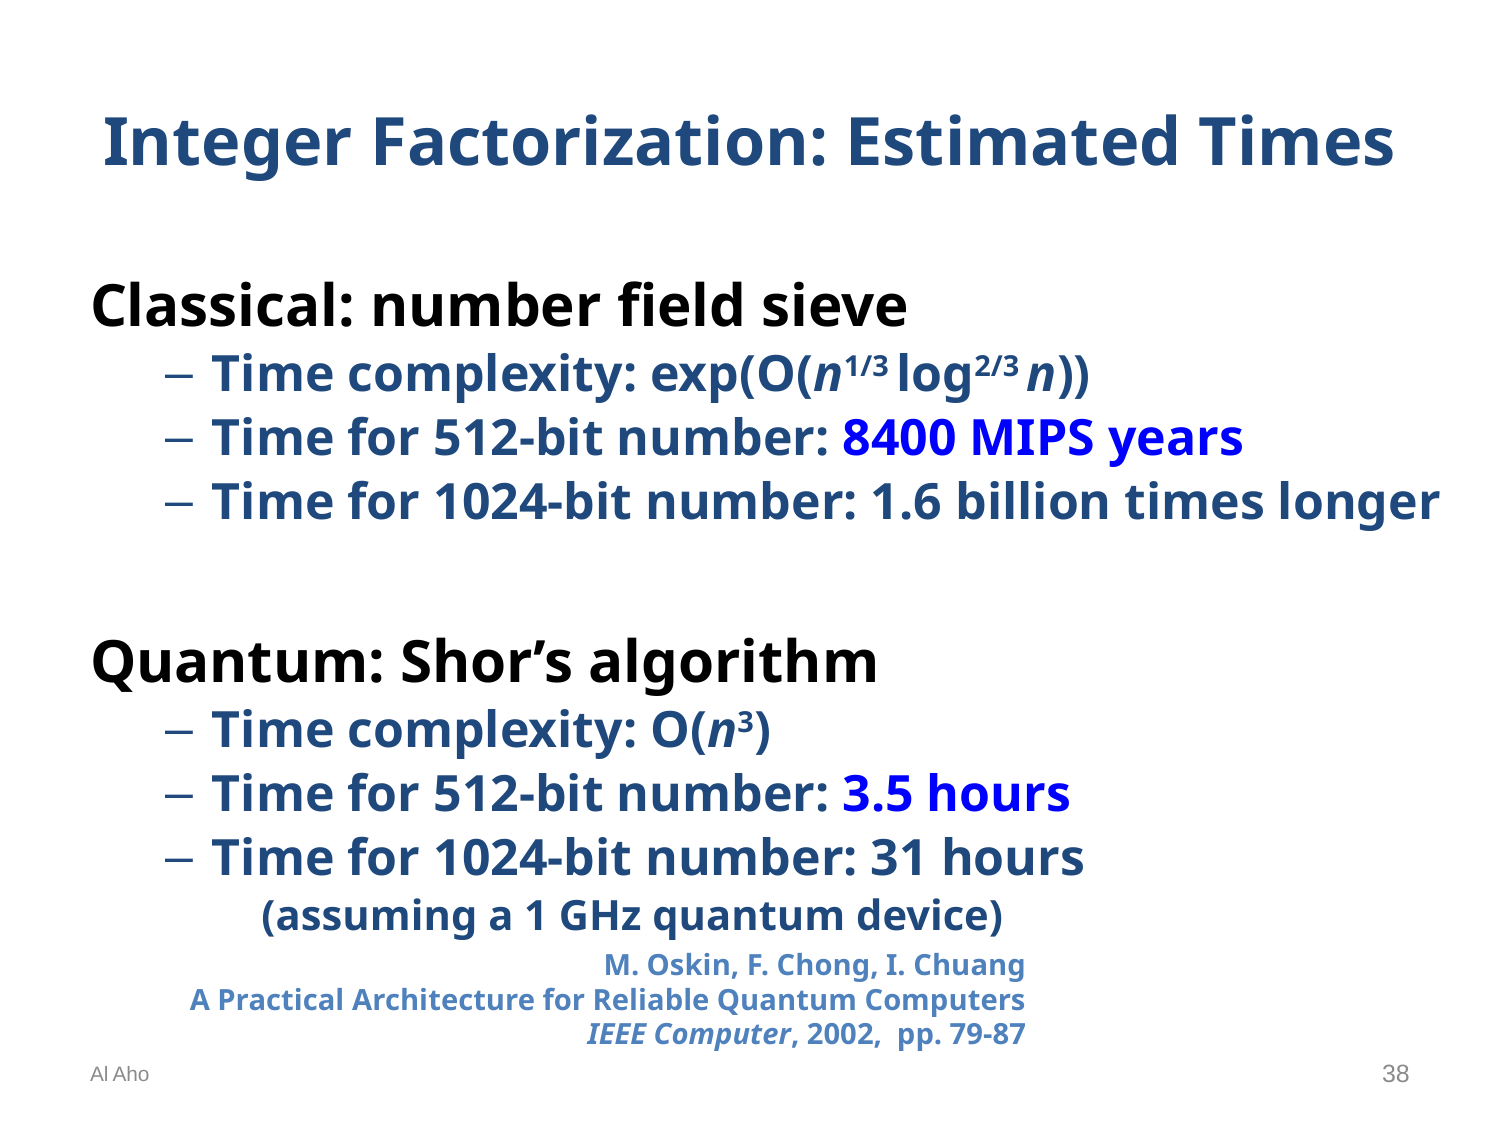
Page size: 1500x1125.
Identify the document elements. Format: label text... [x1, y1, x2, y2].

list Classical: number field sieve Time complexity: exp(O(n1/3 log2/3 n)) Time for 512-bit number: 8400 MIPS years Time for 1024-bit number: 1.6 billion times longer Quantum: Shor’s algorithm Time complexity: O(n3) Time for 512-bit number: 3.5 hours Time for 1024-bit number: 31 hours (assuming a 1 GHz quantum device) [75, 268, 1500, 1000]
title Integer Factorization: Estimated Times [75, 45, 1425, 233]
slide_number 38 [1074, 1042, 1425, 1103]
text_box M. Oskin, F. Chong, I. Chuang A Practical Architecture for Reliable Quantum Computers IEEE Computer, 2002, pp. 79-87 [174, 938, 1041, 1059]
slide_number Al Aho [75, 1042, 425, 1103]
